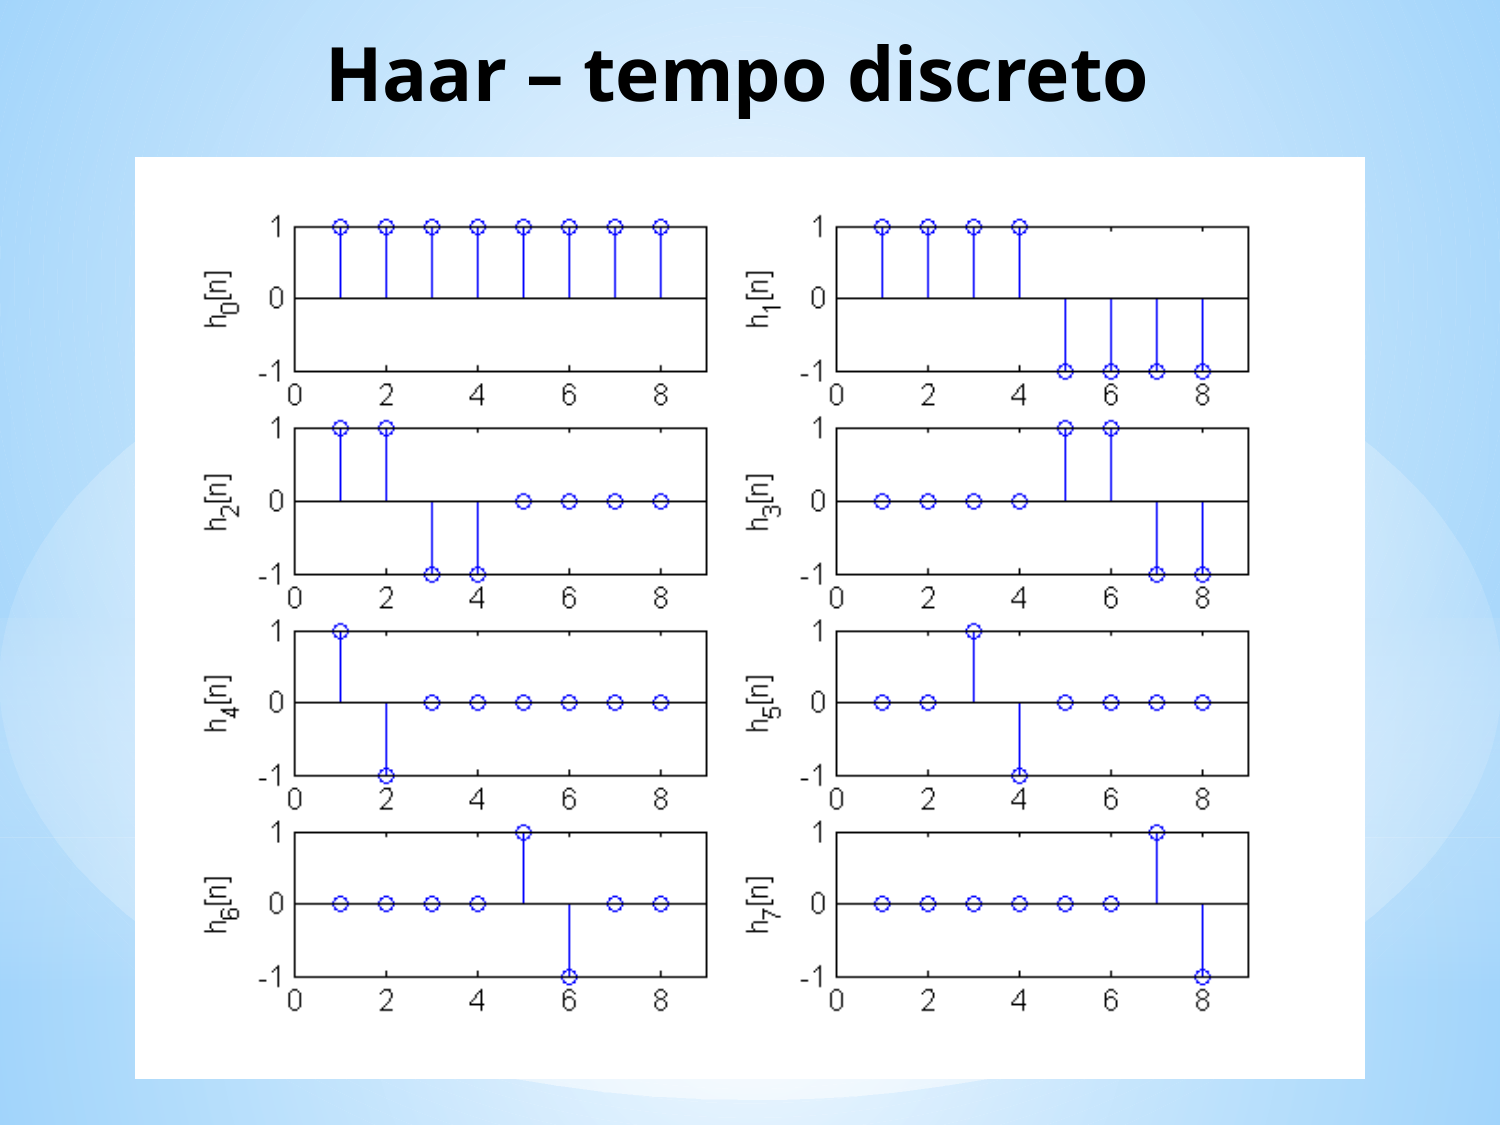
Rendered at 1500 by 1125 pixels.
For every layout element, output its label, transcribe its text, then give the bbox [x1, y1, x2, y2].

picture [135, 156, 1365, 1079]
title Haar – tempo discreto [47, 19, 1447, 173]
